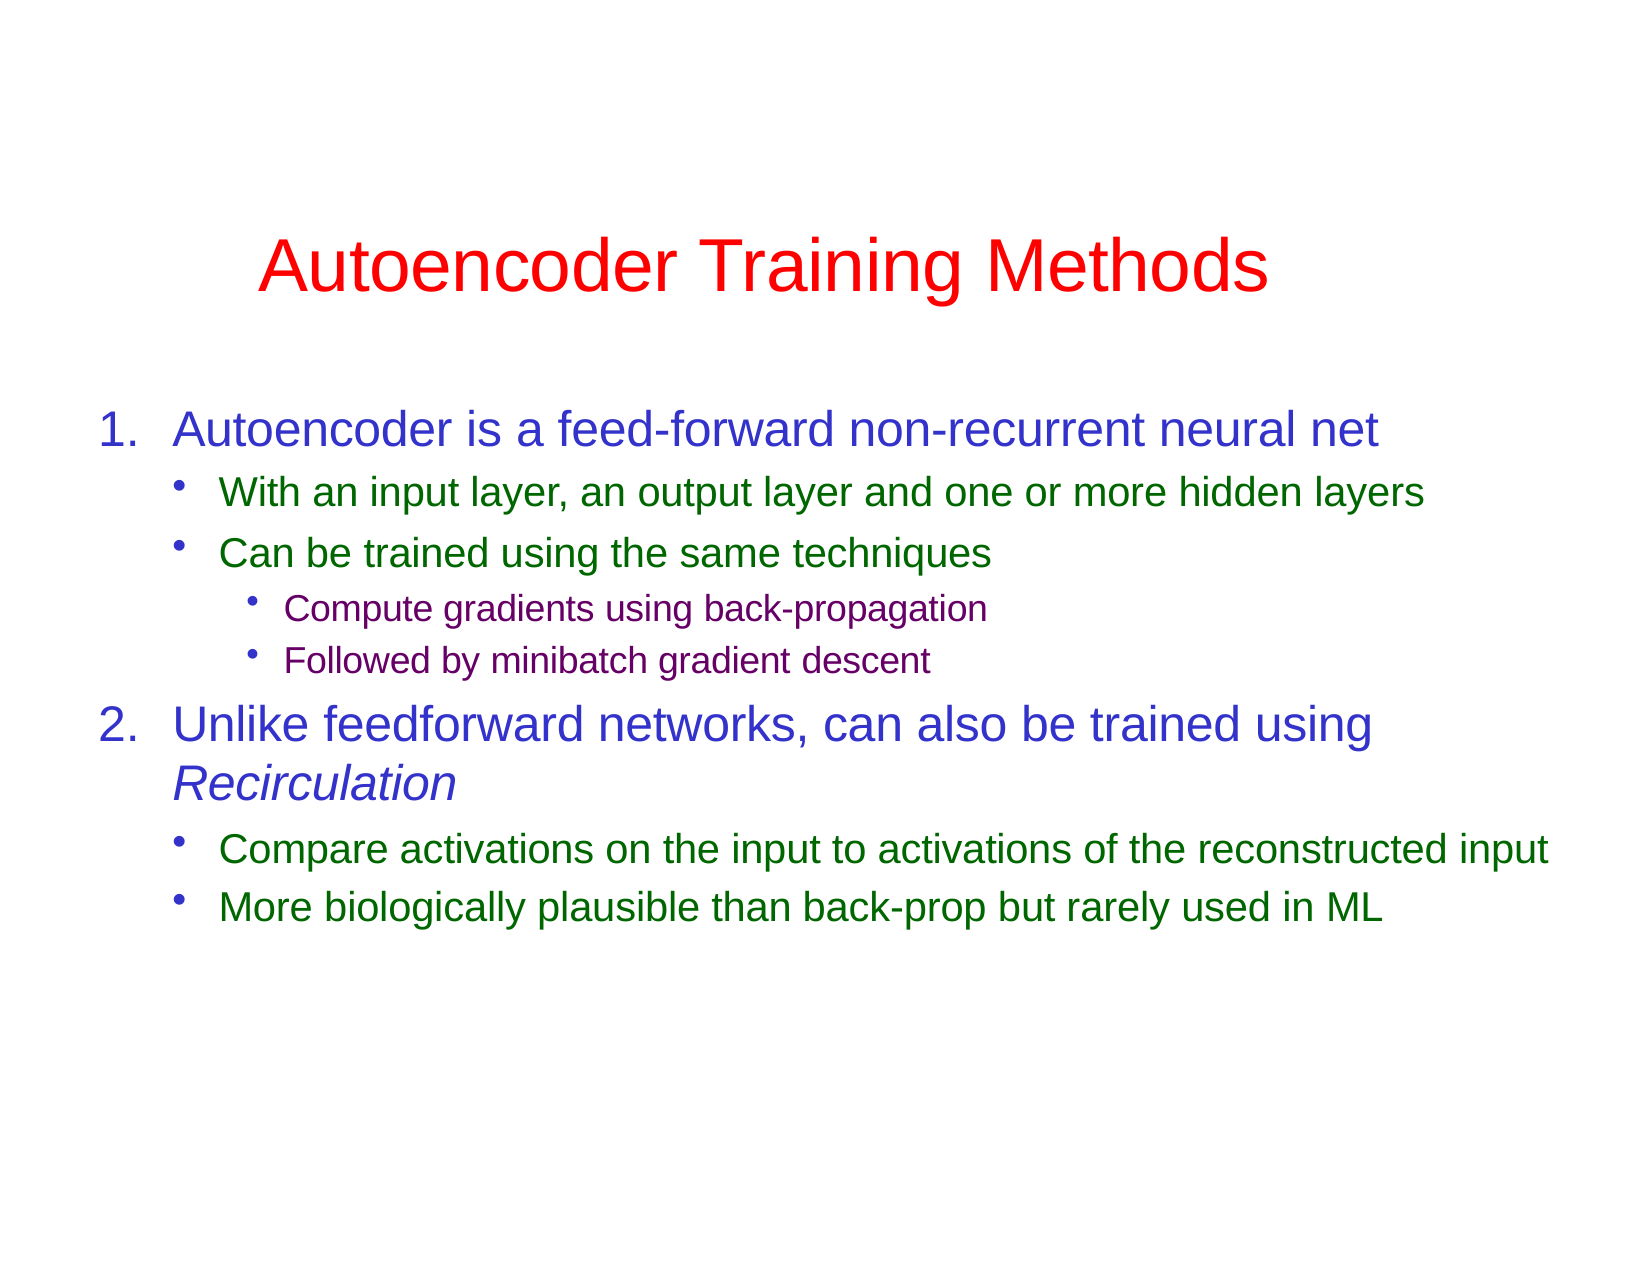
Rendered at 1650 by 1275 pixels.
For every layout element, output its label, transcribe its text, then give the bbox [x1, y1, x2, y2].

text_box Autoencoder is a feed-forward non-recurrent neural net With an input layer, an output layer and one or more hidden layers Can be trained using the same techniques Compute gradients using back-propagation Followed by minibatch gradient descent Unlike feedforward networks, can also be trained using Recirculation Compare activations on the input to activations of the reconstructed input More biologically plausible than back-prop but rarely used in ML [96, 383, 1550, 930]
title Autoencoder Training Methods [235, 214, 1414, 383]
